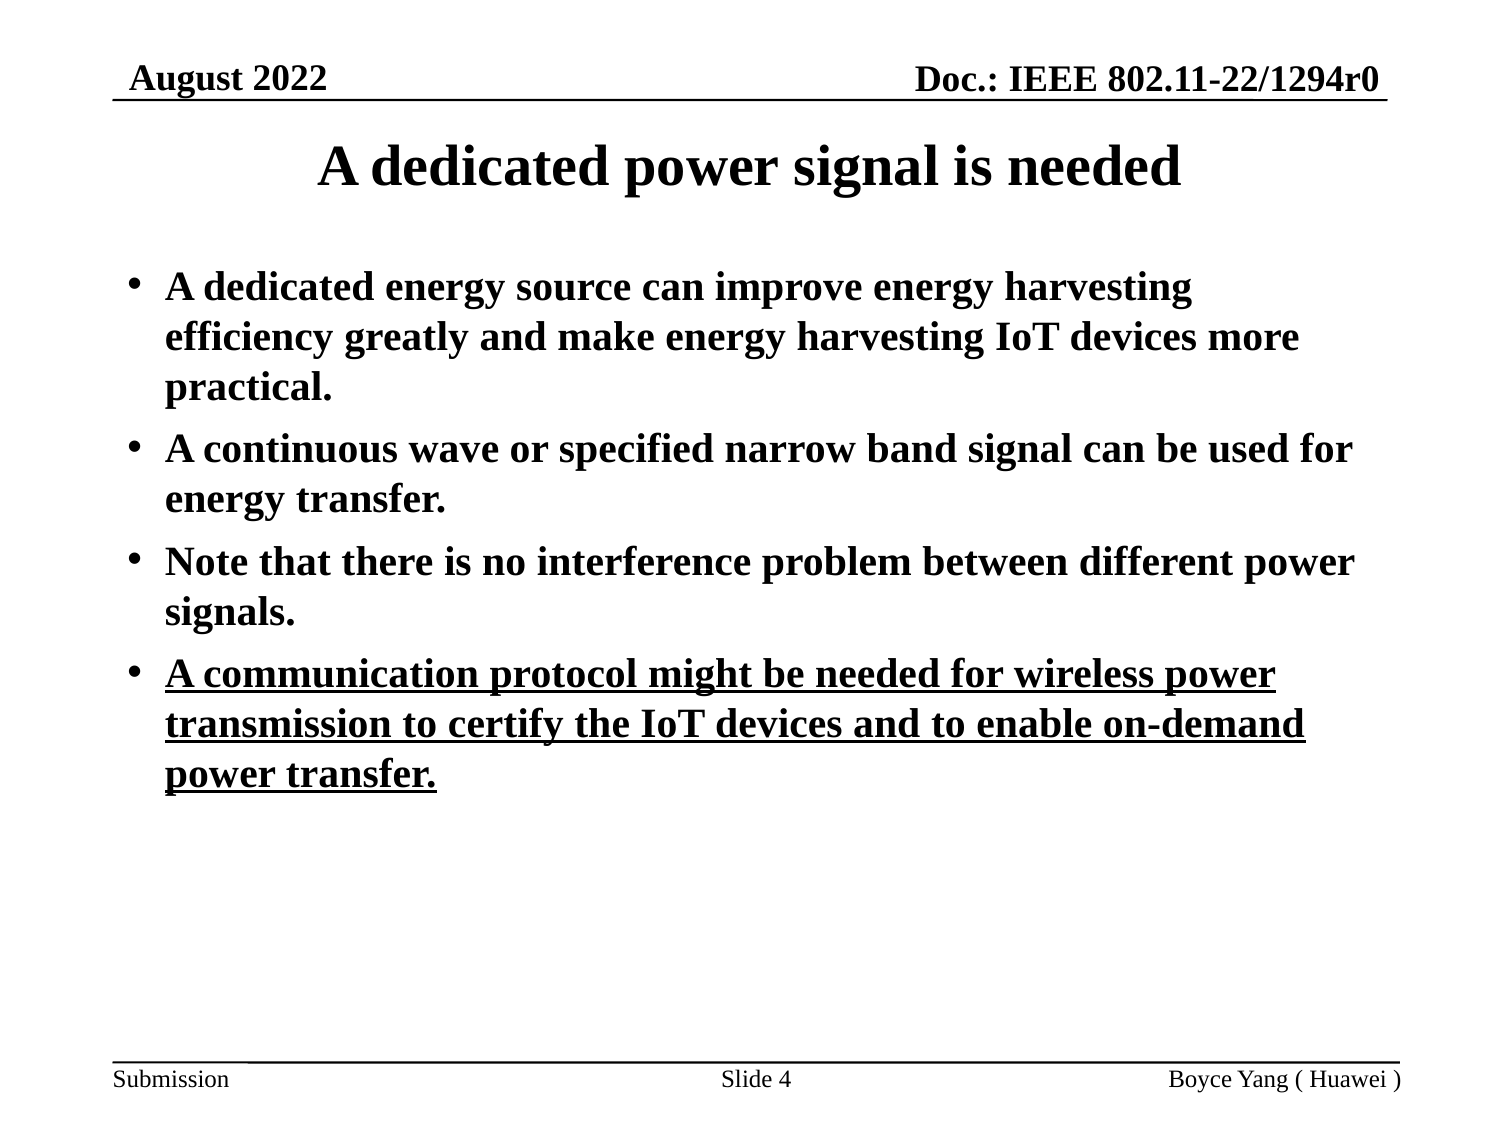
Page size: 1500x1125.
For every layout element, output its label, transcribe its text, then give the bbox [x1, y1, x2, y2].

footer Boyce Yang ( Huawei ) [949, 1061, 1402, 1093]
title A dedicated power signal is needed [74, 124, 1426, 201]
slide_number Slide 4 [712, 1061, 800, 1093]
text_box A dedicated energy source can improve energy harvesting efficiency greatly and make energy harvesting IoT devices more practical. A continuous wave or specified narrow band signal can be used for energy transfer. Note that there is no interference problem between different power signals. A communication protocol might be needed for wireless power transmission to certify the IoT devices and to enable on-demand power transfer. [112, 251, 1388, 1013]
text_box Doc.: IEEE 802.11-22/1294r0 [899, 46, 1413, 107]
text_box August 2022 [114, 45, 493, 100]
